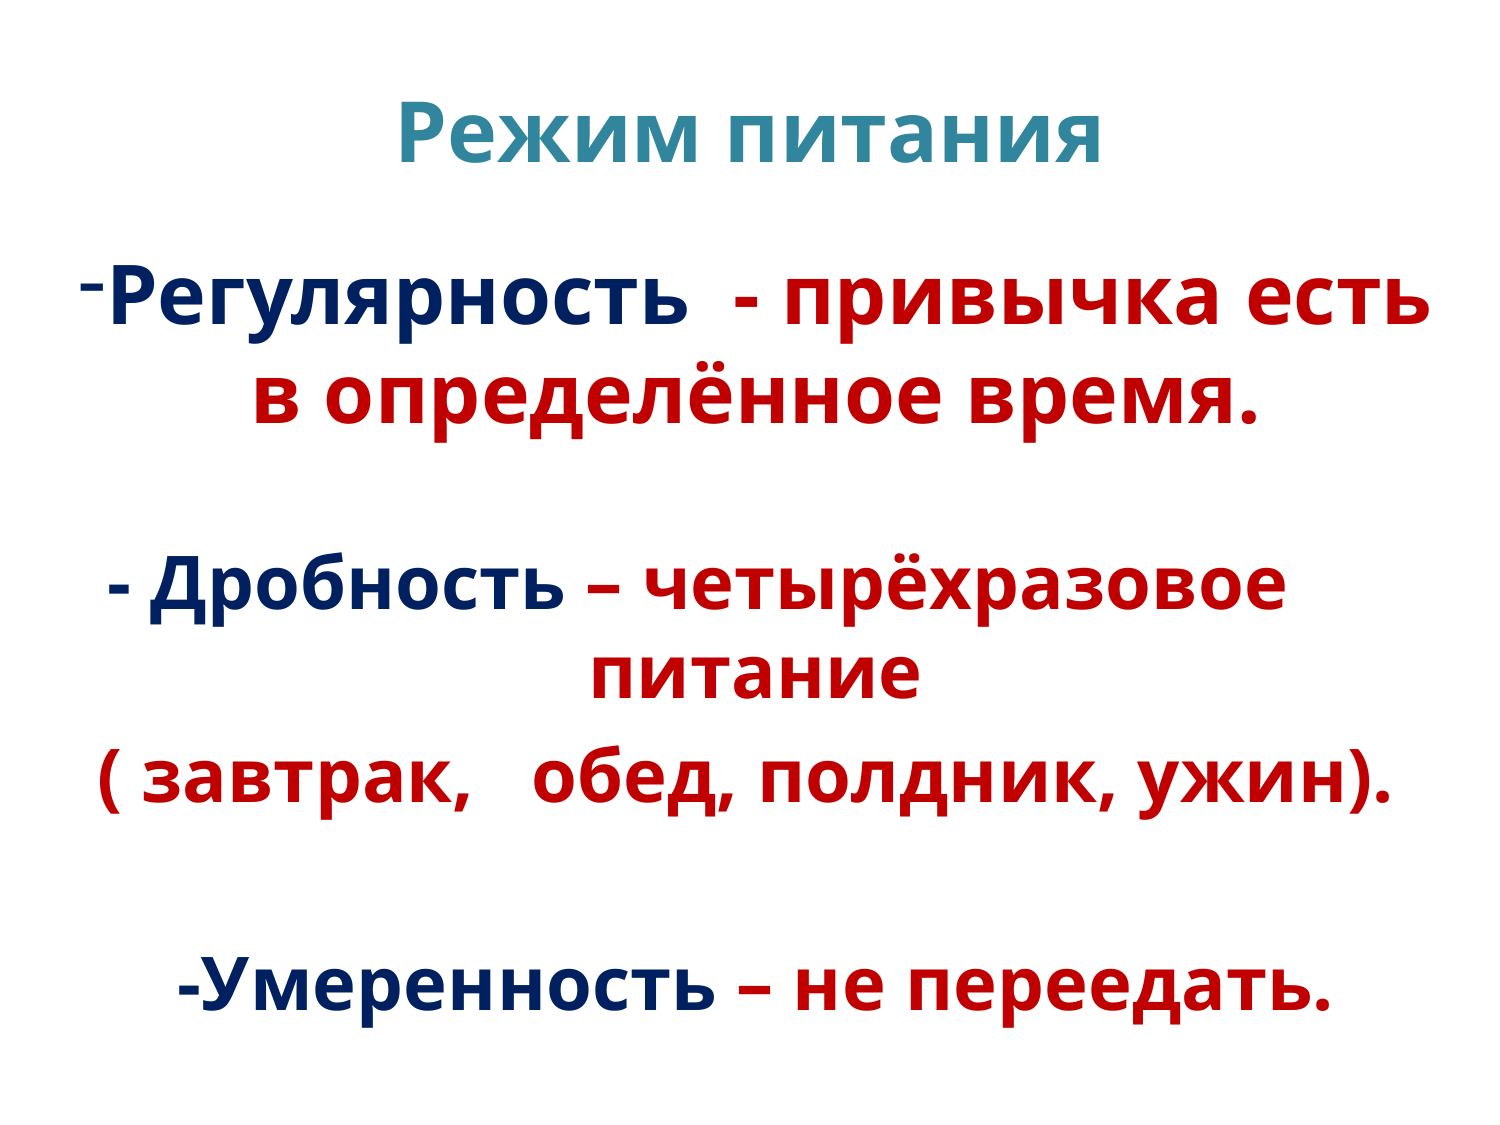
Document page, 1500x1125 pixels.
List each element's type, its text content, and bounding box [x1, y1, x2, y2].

subtitle Регулярность - привычка есть в определённое время. - Дробность – четырёхразовое питание ( завтрак, обед, полдник, ужин). -Умеренность – не переедать. [58, 234, 1454, 1067]
title Режим питания [112, 70, 1388, 188]
